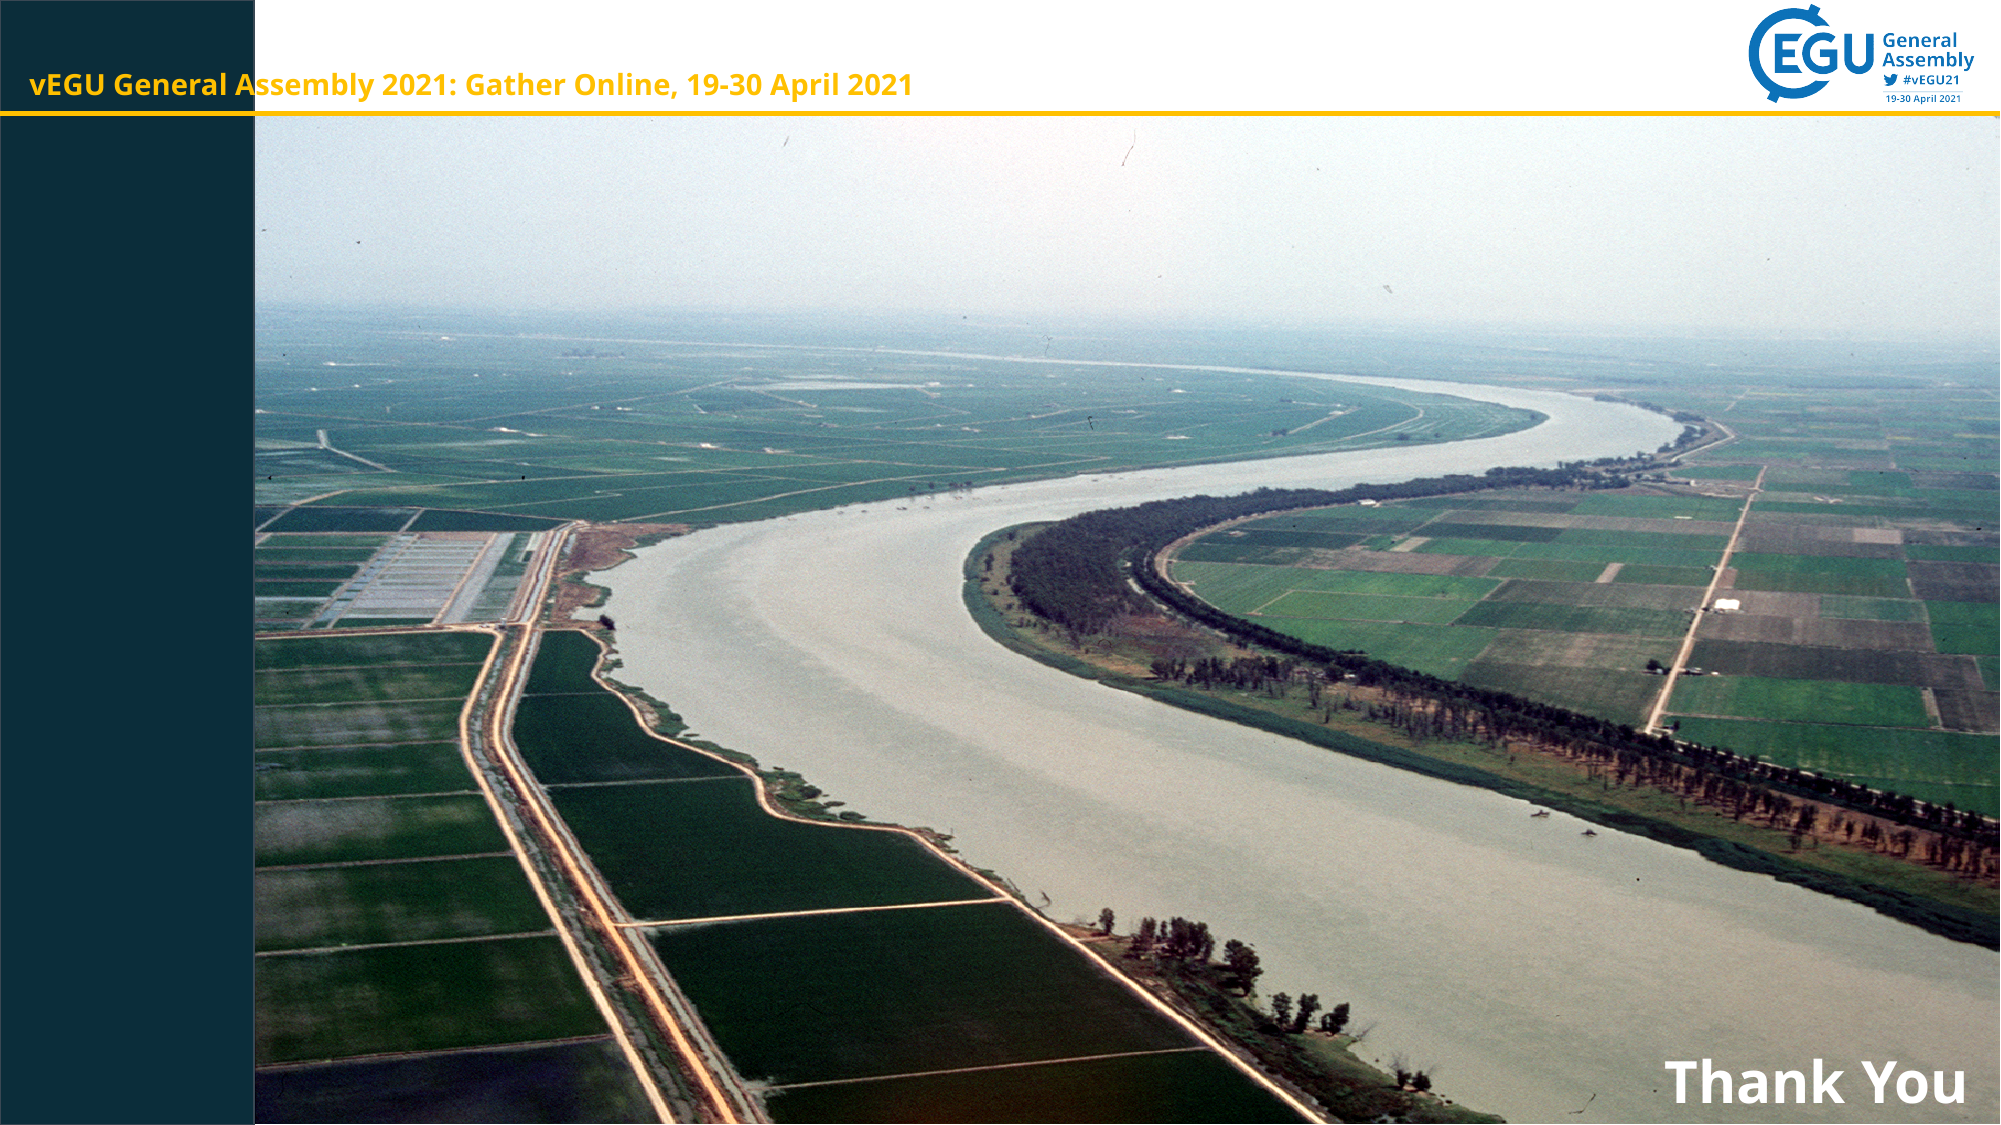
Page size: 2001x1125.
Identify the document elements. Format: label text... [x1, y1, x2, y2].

picture [254, 114, 2000, 1124]
text_box vEGU General Assembly 2021: Gather Online, 19-30 April 2021 [14, 59, 1728, 111]
text_box [0, 0, 255, 111]
text_box [0, 116, 255, 1125]
picture [1728, 0, 2000, 113]
